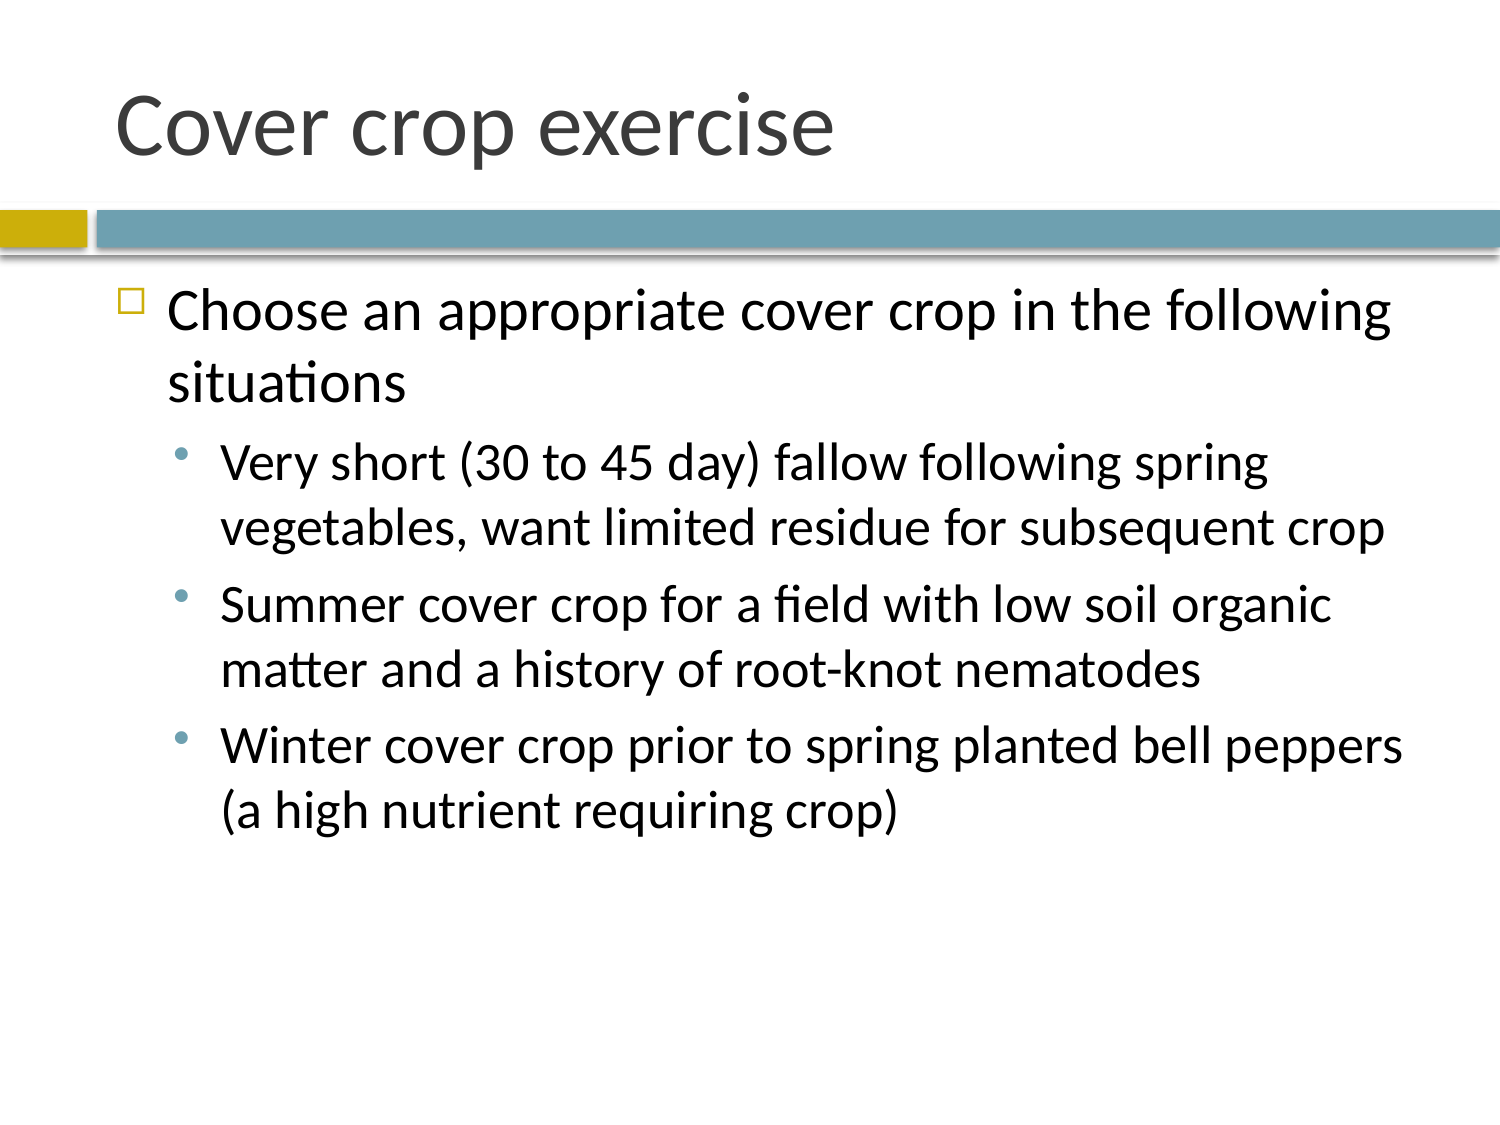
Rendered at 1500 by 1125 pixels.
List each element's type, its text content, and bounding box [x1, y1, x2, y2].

list Choose an appropriate cover crop in the following situations Very short (30 to 45 day) fallow following spring vegetables, want limited residue for subsequent crop Summer cover crop for a field with low soil organic matter and a history of root-knot nematodes Winter cover crop prior to spring planted bell peppers (a high nutrient requiring crop) [100, 262, 1438, 1000]
title Cover crop exercise [100, 37, 1438, 200]
